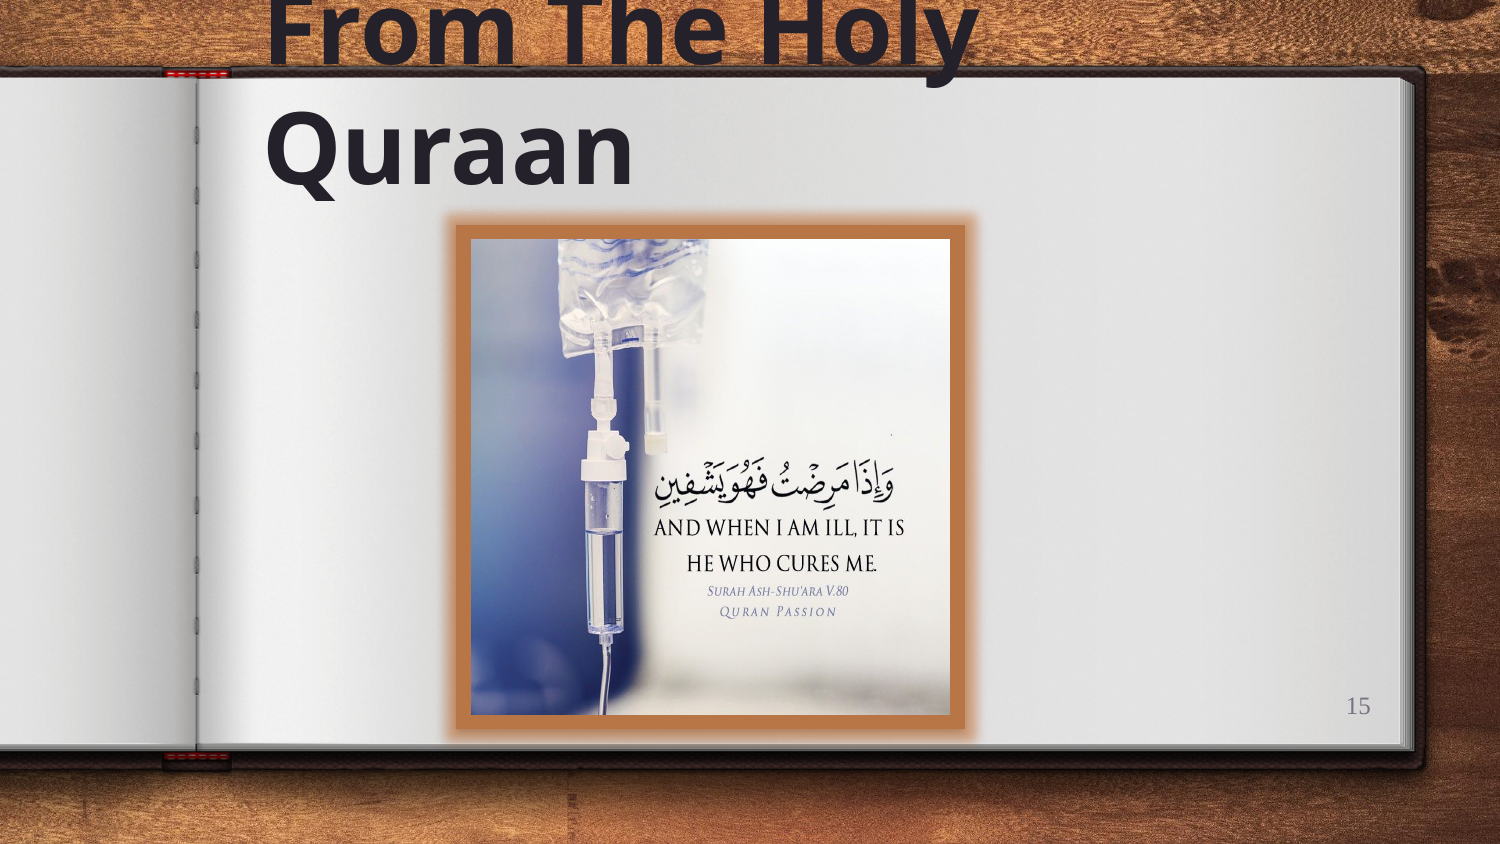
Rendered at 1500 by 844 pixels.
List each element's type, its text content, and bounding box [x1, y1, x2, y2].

picture [0, 0, 1500, 844]
slide_number 15 [1295, 672, 1386, 737]
title From The Holy Quraan [247, 29, 1325, 220]
